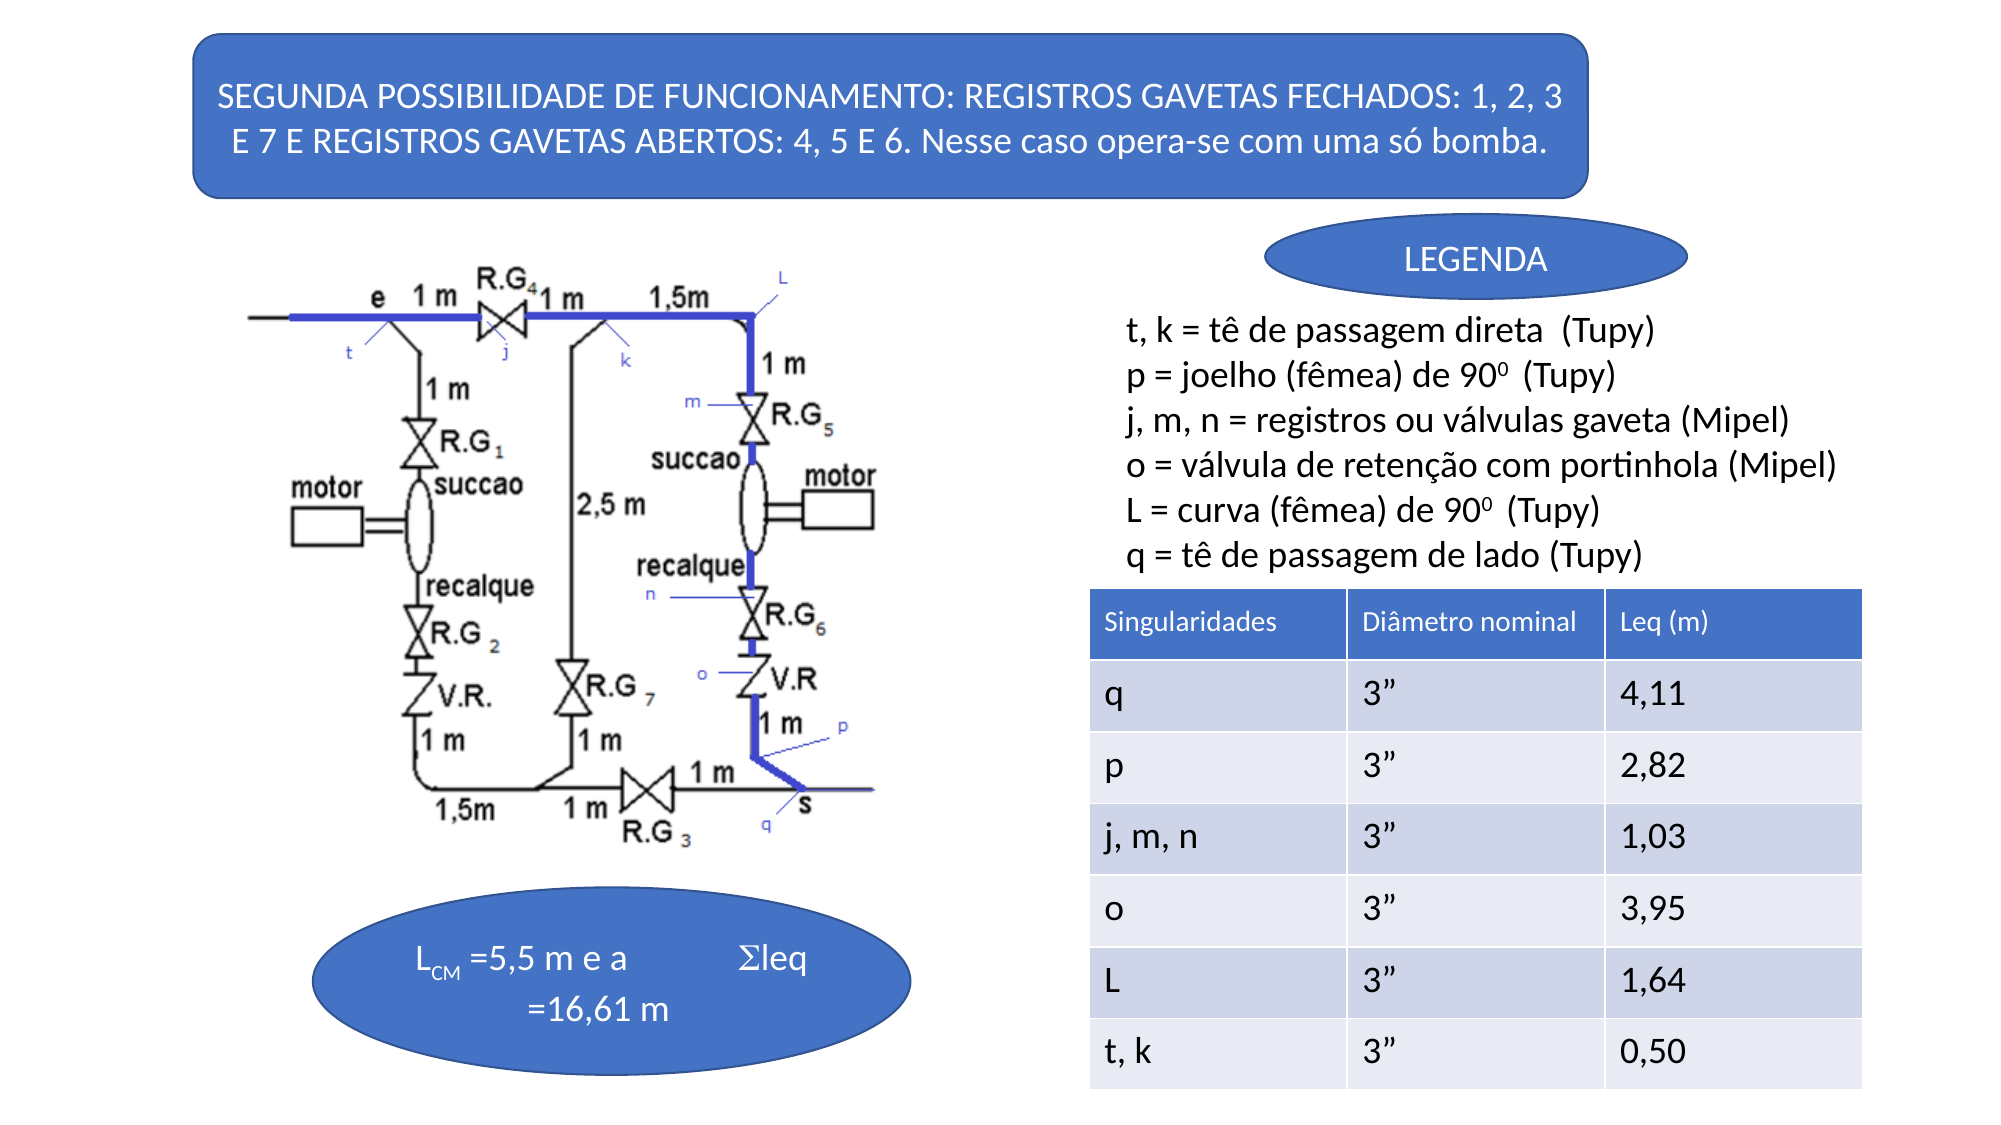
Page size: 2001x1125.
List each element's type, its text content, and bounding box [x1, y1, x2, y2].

table_cell 0,50 [1606, 1019, 1862, 1089]
table_cell 1,64 [1606, 948, 1862, 1018]
table_cell p [1090, 733, 1346, 803]
table_cell q [1090, 661, 1346, 731]
text_box LCM =5,5 m e a Sleq =16,61 m [311, 888, 912, 1076]
table_cell 3” [1348, 804, 1604, 874]
table_cell 3” [1348, 876, 1604, 946]
table_cell t, k [1090, 1019, 1346, 1089]
table_cell j, m, n [1090, 804, 1346, 874]
table_cell 3” [1348, 1019, 1604, 1089]
table_header Leq (m) [1606, 589, 1862, 659]
text_box t, k = tê de passagem direta (Tupy) p = joelho (fêmea) de 900 (Tupy) j, m, n = registros ou válvulas gaveta (Mipel) o = válvula de retenção com portinhola (Mipel) L = curva (fêmea) de 900 (Tupy) q = tê de passagem de lado (Tupy) [1111, 298, 1885, 583]
text_box SEGUNDA POSSIBILIDADE DE FUNCIONAMENTO: REGISTROS GAVETAS FECHADOS: 1, 2, 3 E 7 E REGISTROS GAVETAS ABERTOS: 4, 5 E 6. Nesse caso opera-se com uma só bomba. [192, 33, 1589, 200]
table_cell 4,11 [1606, 661, 1862, 731]
text_box LEGENDA [1264, 212, 1689, 300]
table_cell 1,03 [1606, 804, 1862, 874]
table_header Singularidades [1090, 589, 1346, 659]
table_cell 3,95 [1606, 876, 1862, 946]
table_cell 2,82 [1606, 733, 1862, 803]
table_cell 3” [1348, 948, 1604, 1018]
picture [193, 198, 930, 888]
table_cell 3” [1348, 661, 1604, 731]
table_cell o [1090, 876, 1346, 946]
table_header Diâmetro nominal [1348, 589, 1604, 659]
table_cell 3” [1348, 733, 1604, 803]
table_cell L [1090, 948, 1346, 1018]
